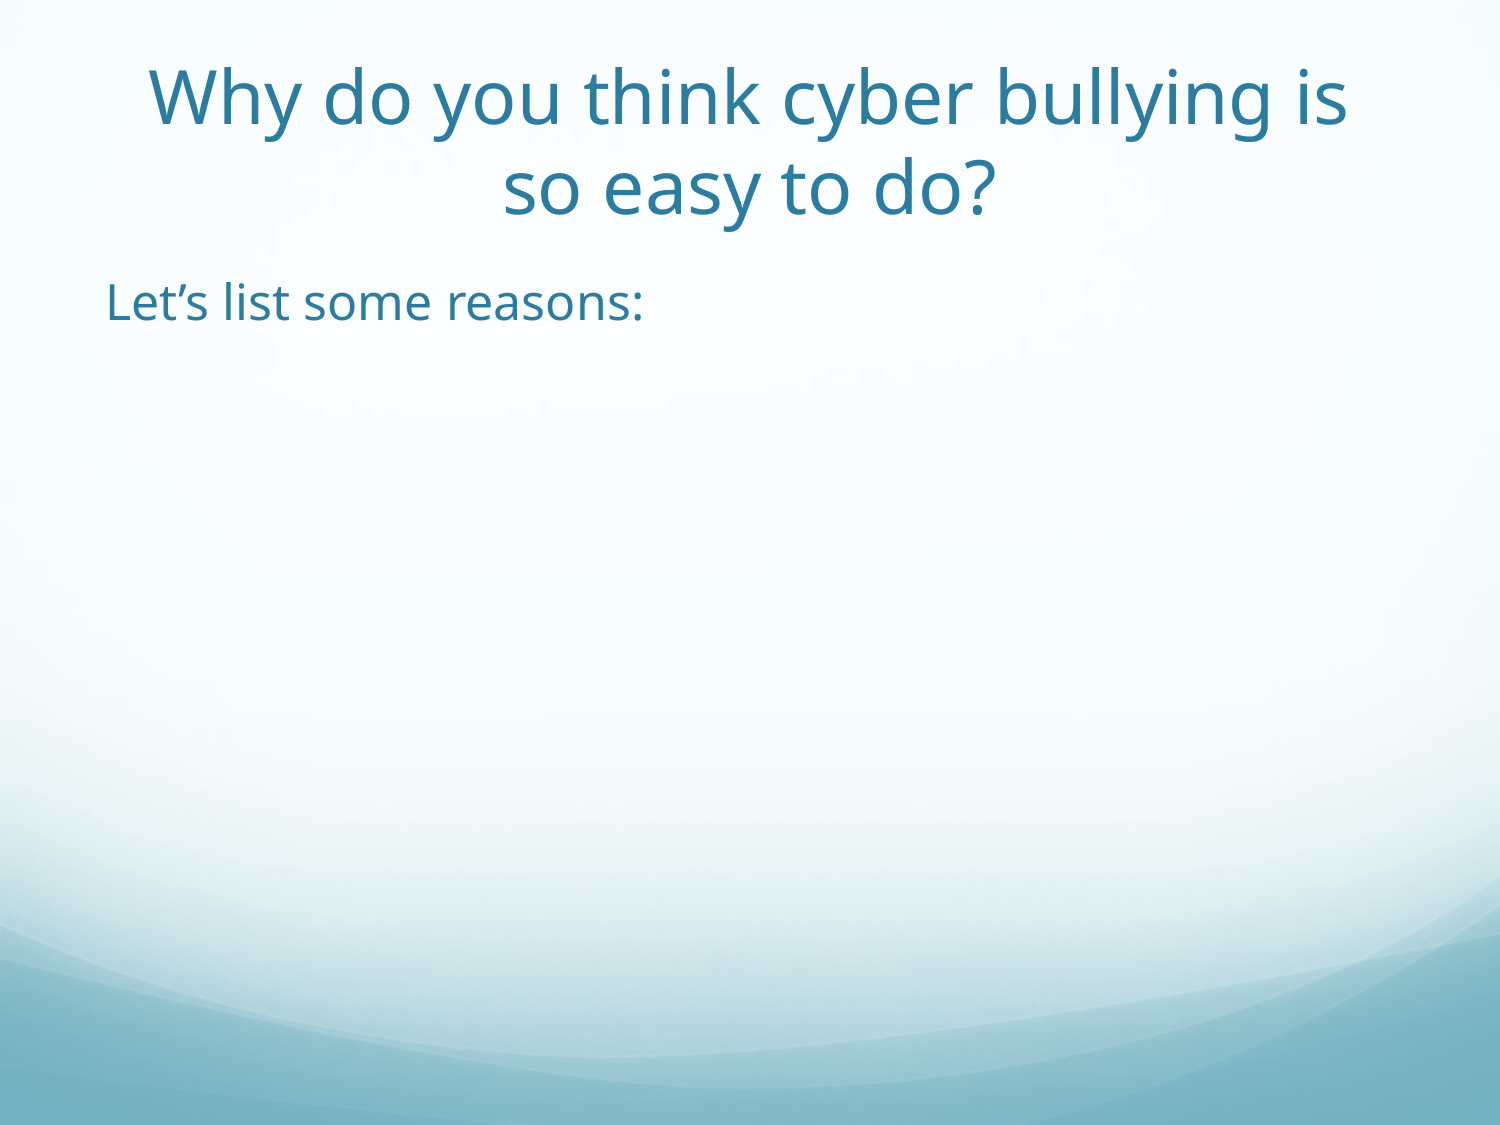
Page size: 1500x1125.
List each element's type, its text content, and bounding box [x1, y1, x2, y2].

list Let’s list some reasons: [90, 262, 1410, 975]
title Why do you think cyber bullying is so easy to do? [90, 17, 1410, 237]
